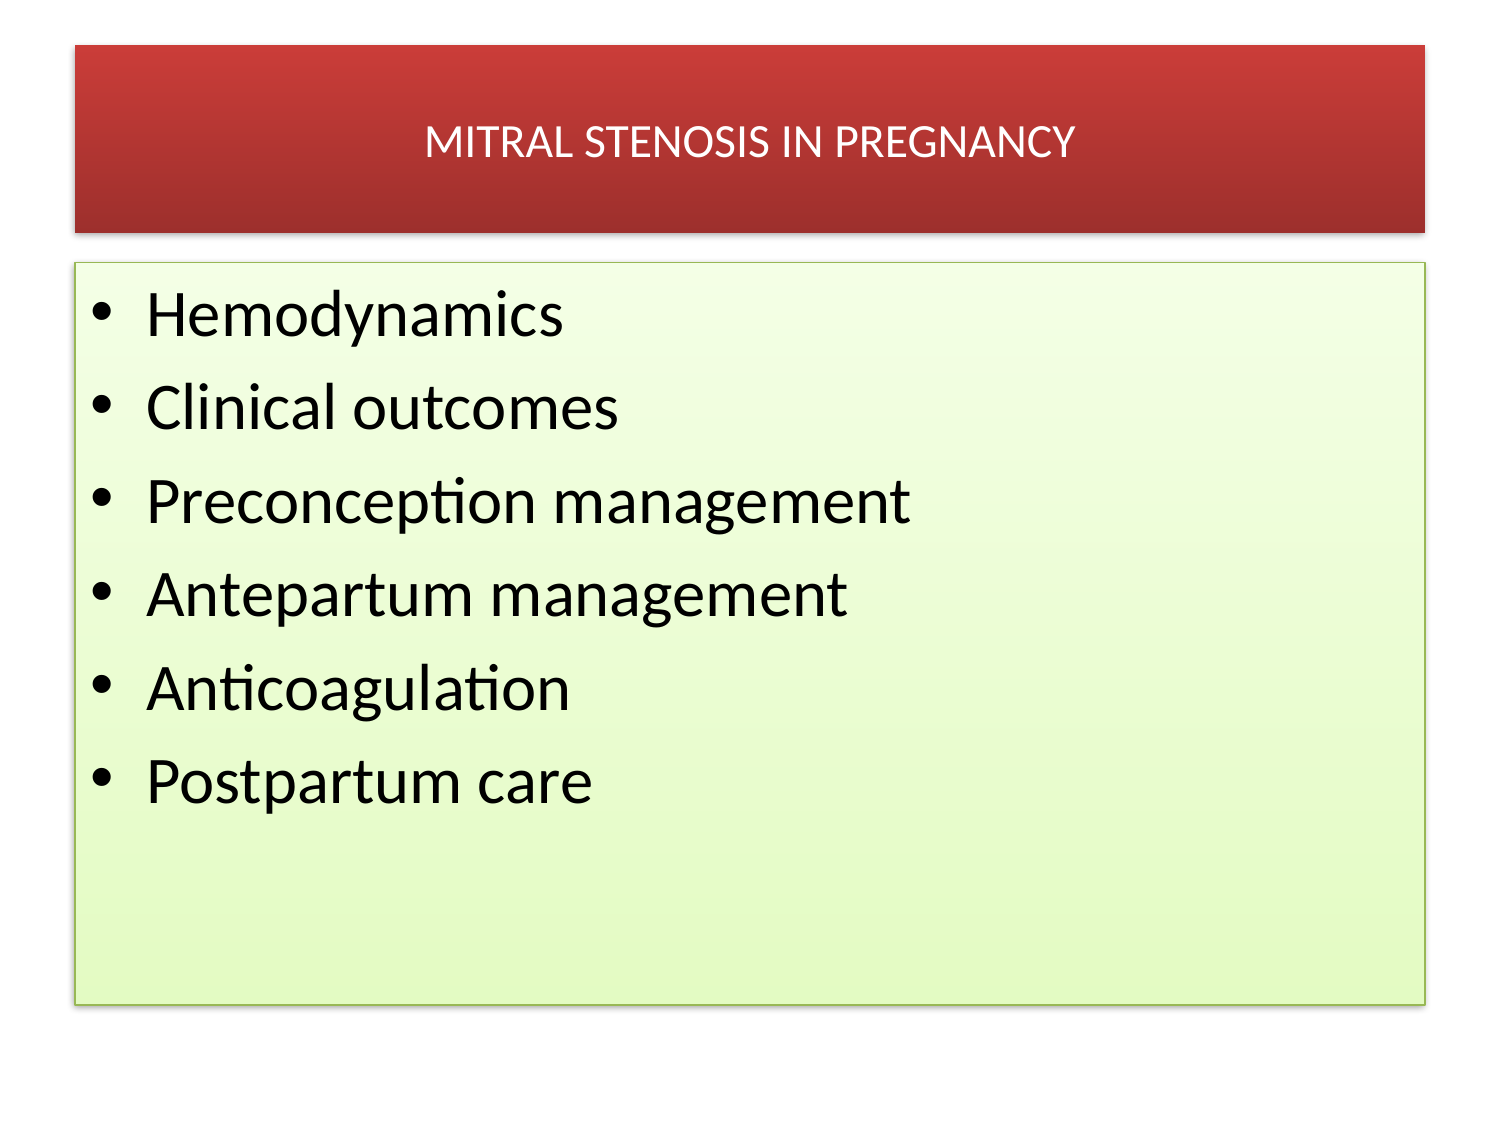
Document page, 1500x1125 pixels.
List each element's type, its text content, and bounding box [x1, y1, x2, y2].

list Hemodynamics Clinical outcomes Preconception management Antepartum management Anticoagulation Postpartum care [74, 262, 1426, 1006]
title MITRAL STENOSIS IN PREGNANCY [75, 45, 1425, 233]
